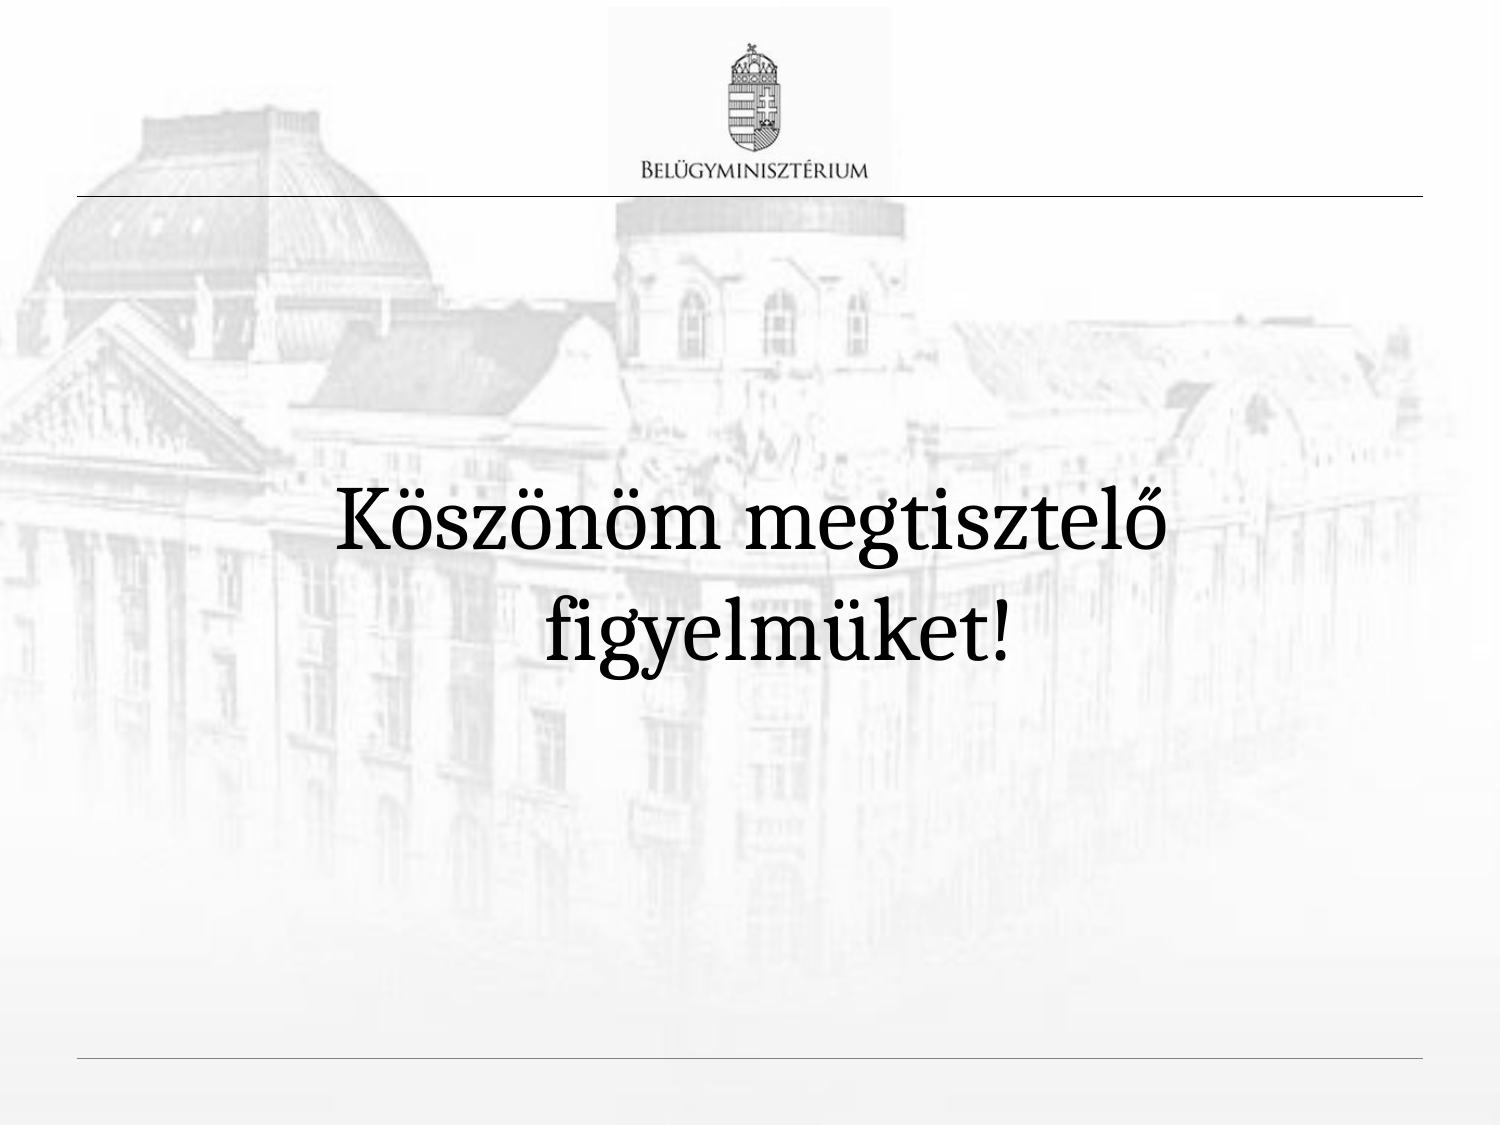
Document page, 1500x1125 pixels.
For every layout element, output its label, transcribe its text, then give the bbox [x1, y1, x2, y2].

picture [608, 6, 892, 196]
list Köszönöm megtisztelő figyelmüket! [76, 314, 1427, 823]
